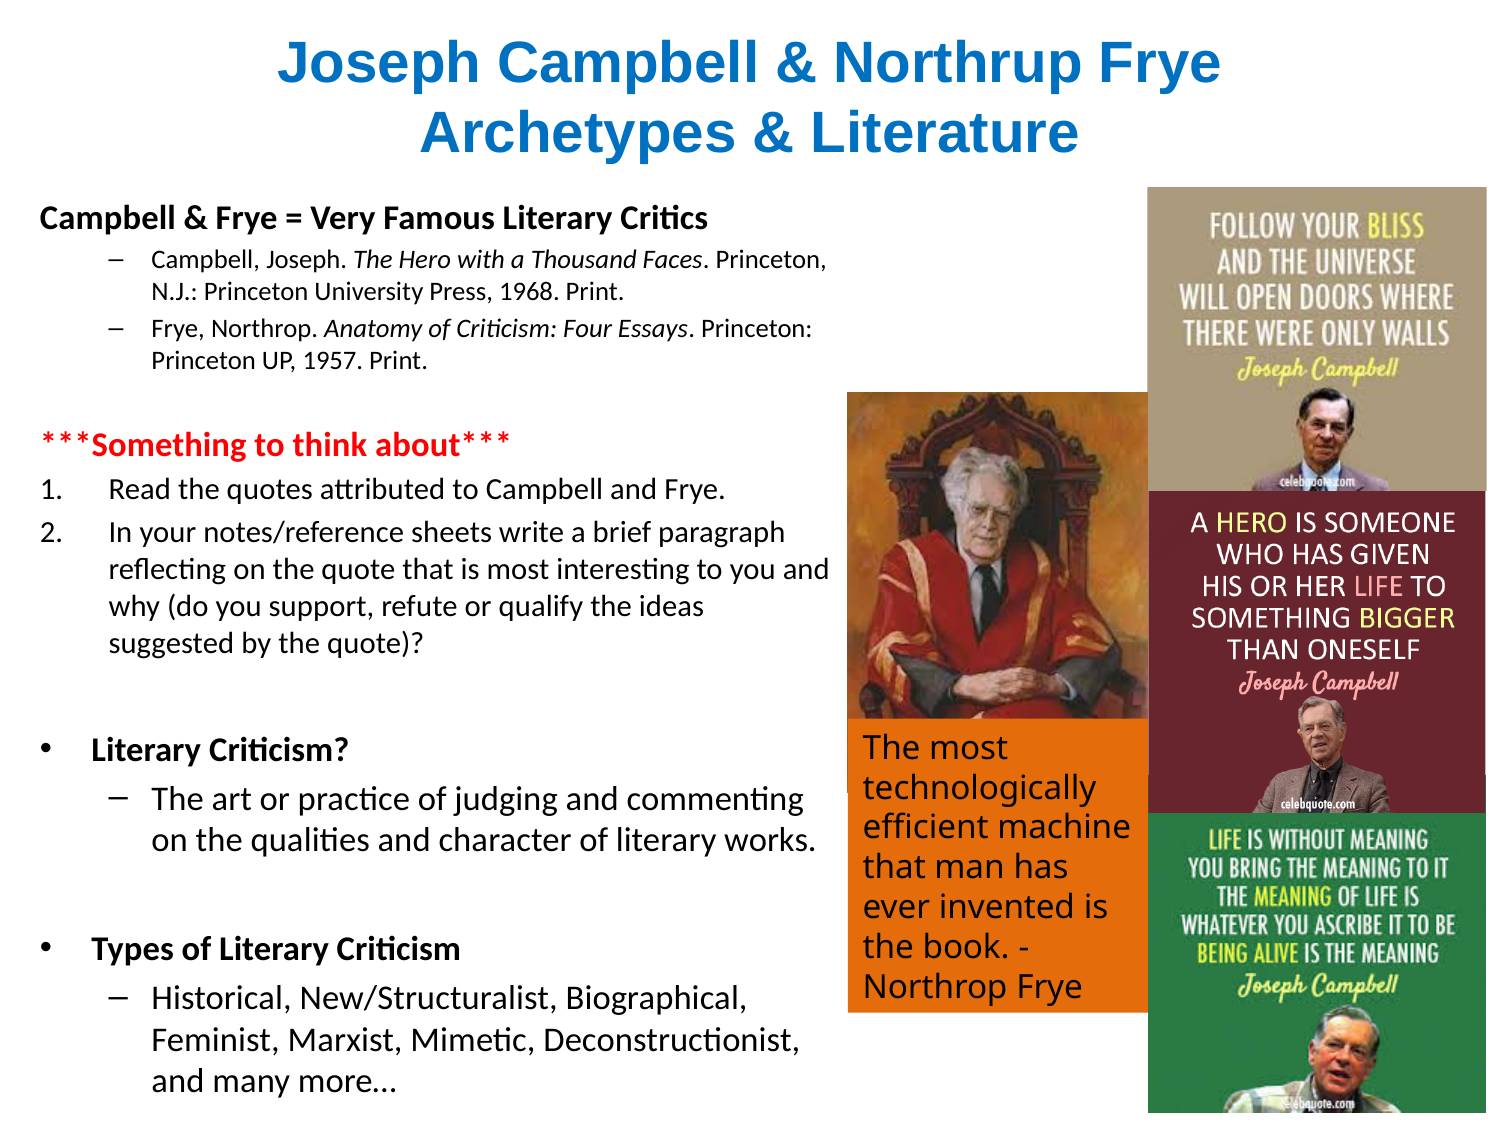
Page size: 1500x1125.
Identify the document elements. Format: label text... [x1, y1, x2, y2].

list Campbell & Frye = Very Famous Literary Critics Campbell, Joseph. The Hero with a Thousand Faces. Princeton, N.J.: Princeton University Press, 1968. Print. Frye, Northrop. Anatomy of Criticism: Four Essays. Princeton: Princeton UP, 1957. Print. ***Something to think about*** Read the quotes attributed to Campbell and Frye. In your notes/reference sheets write a brief paragraph reflecting on the quote that is most interesting to you and why (do you support, refute or qualify the ideas suggested by the quote)? Literary Criticism? The art or practice of judging and commenting on the qualities and character of literary works. Types of Literary Criticism Historical, New/Structuralist, Biographical, Feminist, Marxist, Mimetic, Deconstructionist, and many more… [24, 187, 848, 1113]
title Joseph Campbell & Northrup Frye Archetypes & Literature [75, 12, 1425, 175]
text_box The most technologically efficient machine that man has ever invented is the book. - Northrop Frye [847, 800, 1143, 1013]
picture [847, 187, 1487, 1113]
